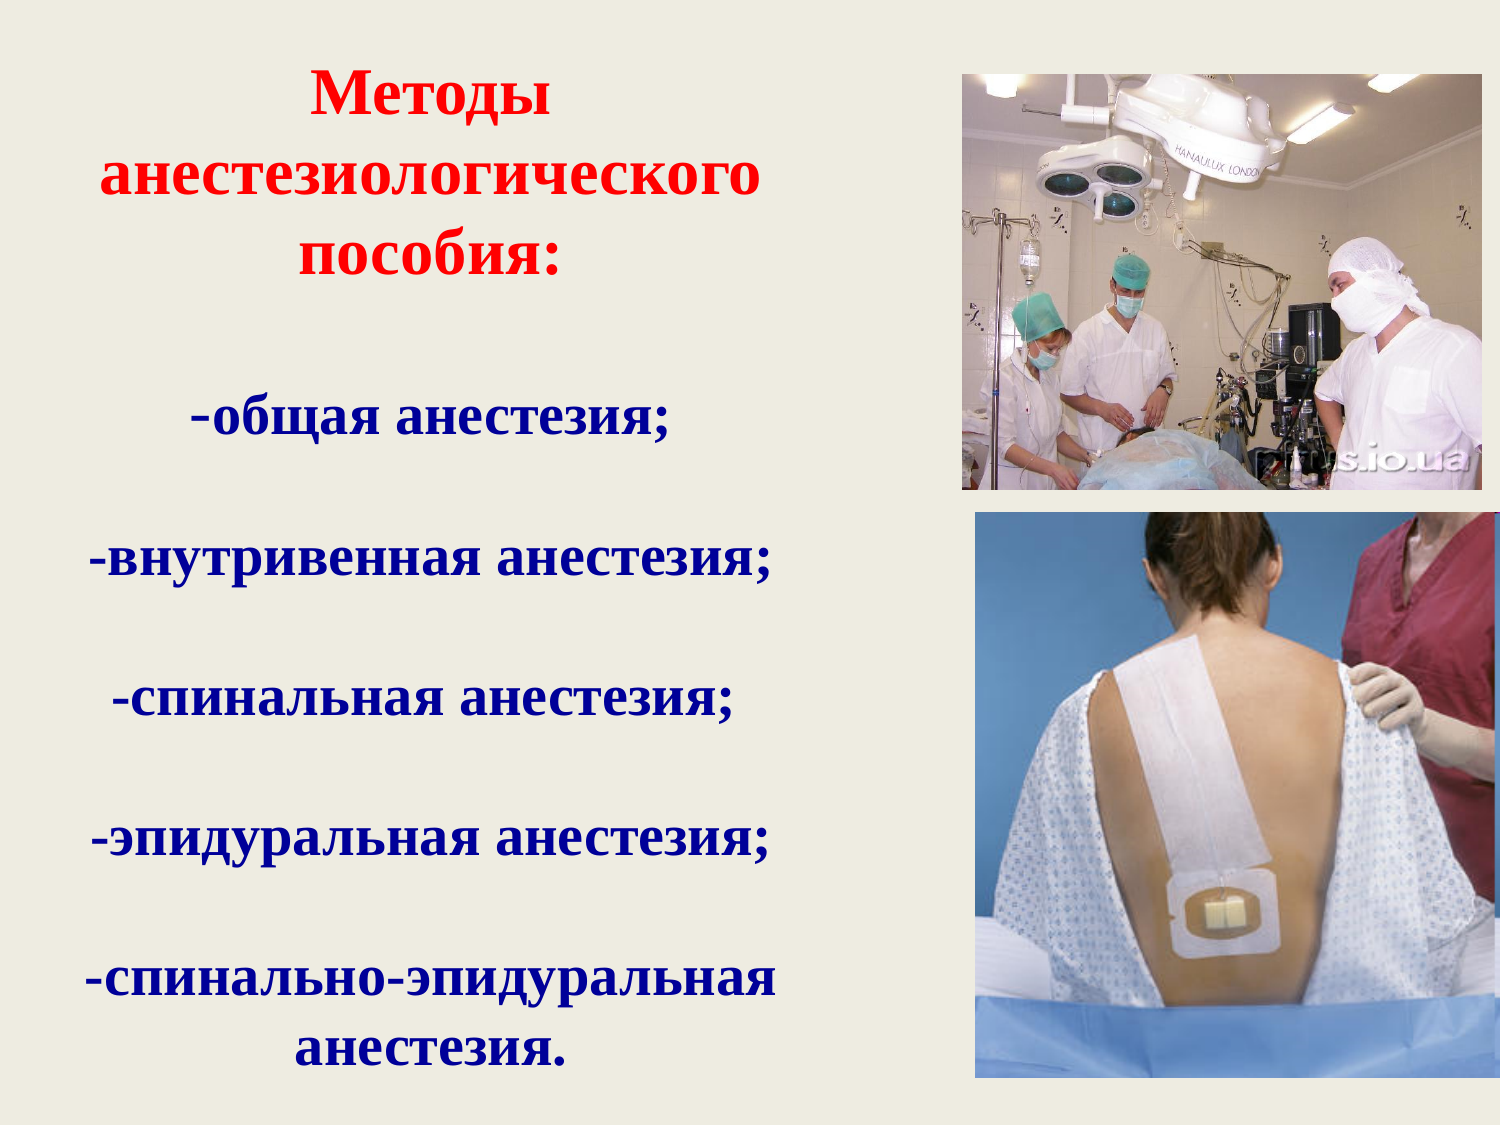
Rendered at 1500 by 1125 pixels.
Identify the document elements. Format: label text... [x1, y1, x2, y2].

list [962, 74, 1483, 491]
picture [974, 512, 1500, 1079]
title Методы анестезиологического пособия: -общая анестезия; -внутривенная анестезия; -спинальная анестезия; -эпидуральная анестезия; -спинально-эпидуральная анестезия. [0, 0, 863, 1125]
